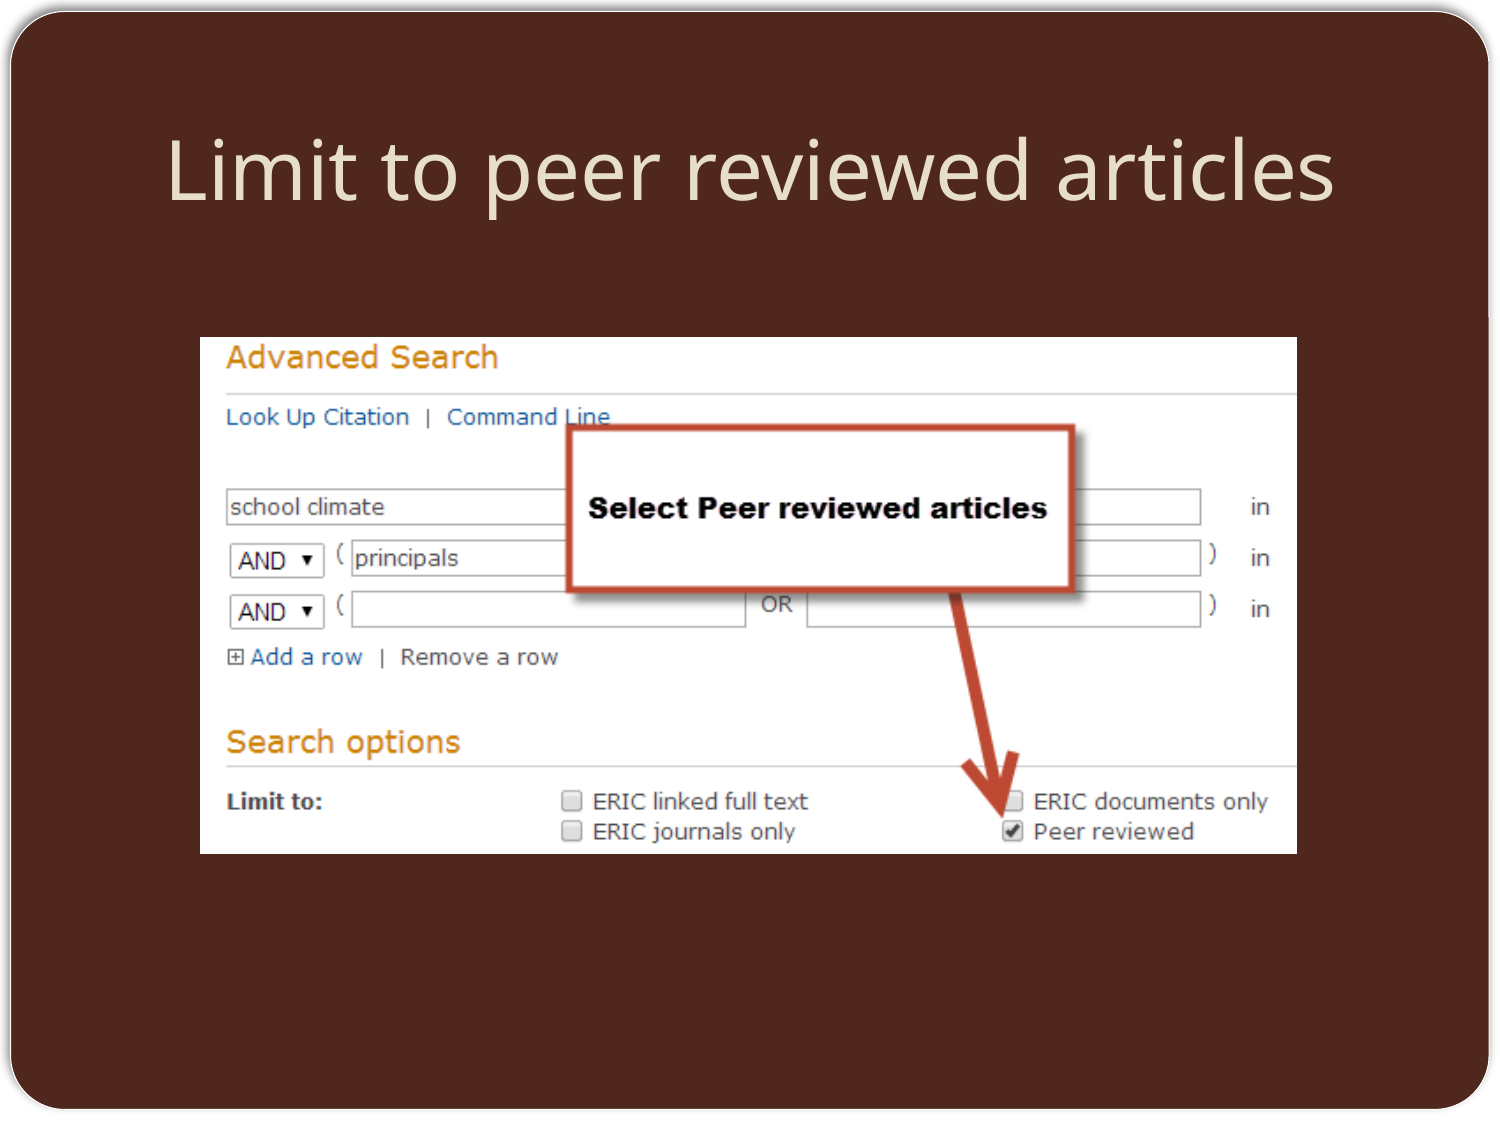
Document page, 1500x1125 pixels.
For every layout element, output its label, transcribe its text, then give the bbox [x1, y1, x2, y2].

title Limit to peer reviewed articles [150, 45, 1425, 233]
picture [199, 337, 1297, 855]
